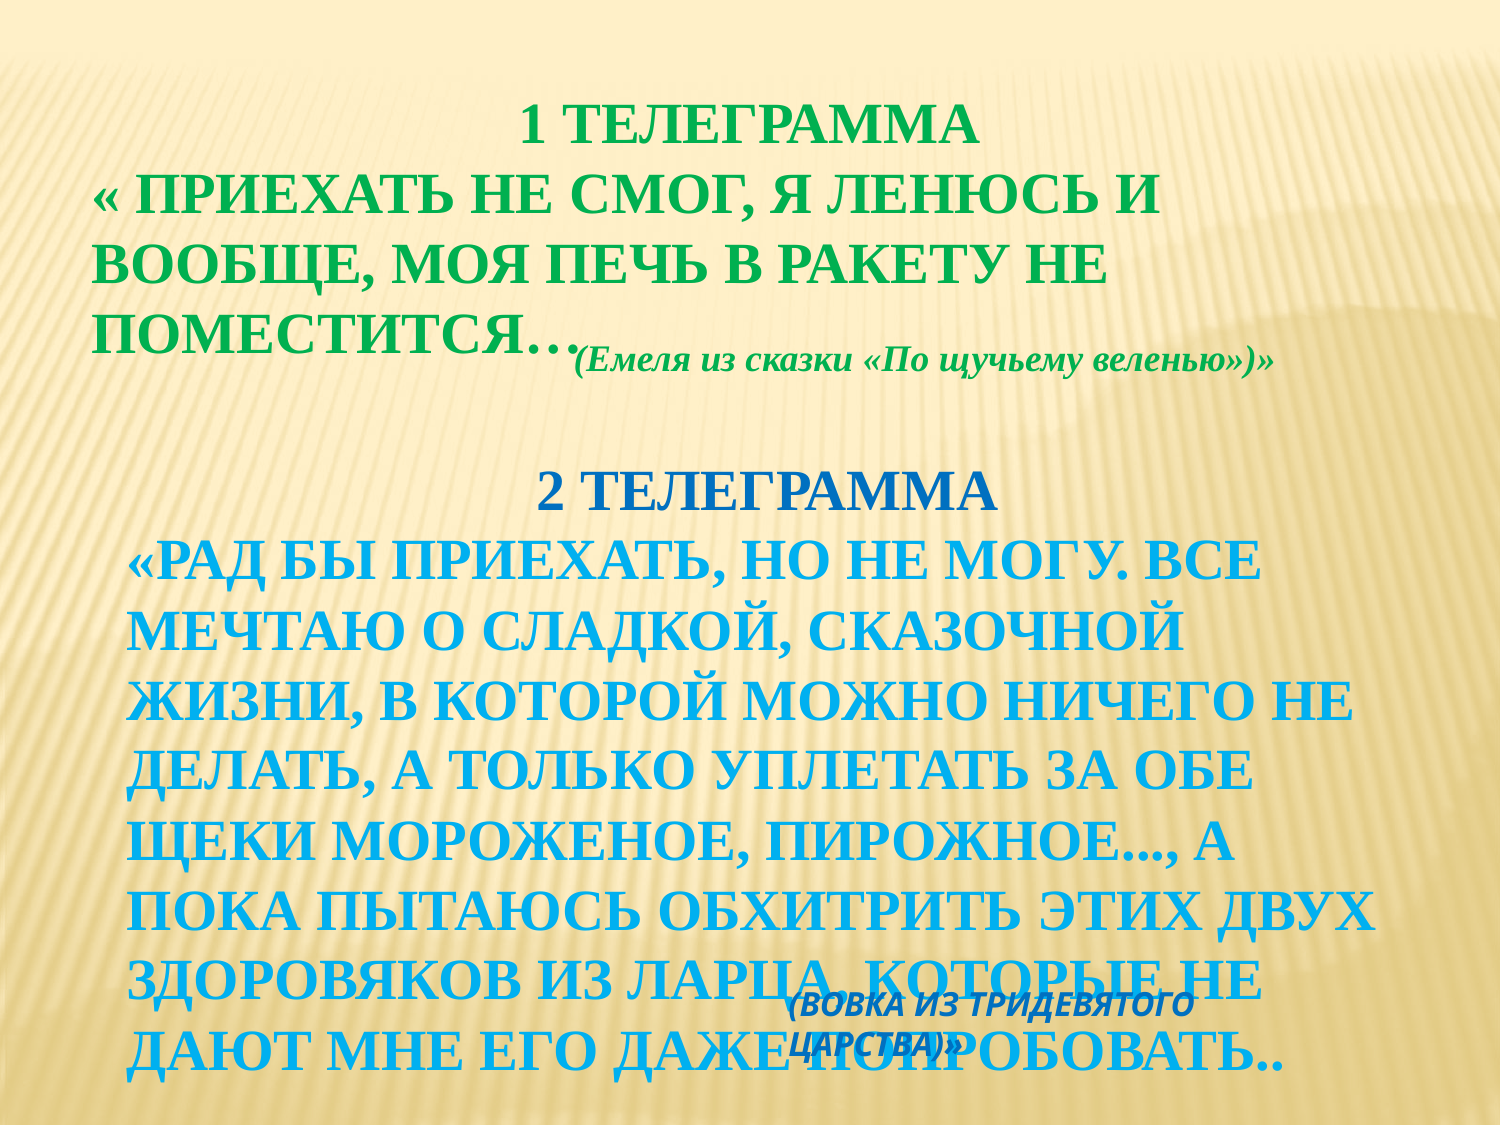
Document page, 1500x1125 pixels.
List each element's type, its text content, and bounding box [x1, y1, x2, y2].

text_box 1 телеграмма « Приехать не смог, я ленюсь и вообще, моя печь в ракету не поместится… [76, 78, 1424, 418]
text_box (Вовка из Тридевятого царства)» [773, 975, 1261, 1111]
text_box 2 телеграмма «Рад бы приехать, но не могу. Все мечтаю о сладкой, сказочной жизни, в которой можно ничего не делать, а только уплетать за обе щеки мороженое, пирожное..., а пока пытаюсь обхитрить этих двух здоровяков из ларца, которые не дают мне его даже попробовать.. [112, 444, 1424, 1125]
text_box (Емеля из сказки «По щучьему веленью»)» [549, 326, 1317, 386]
